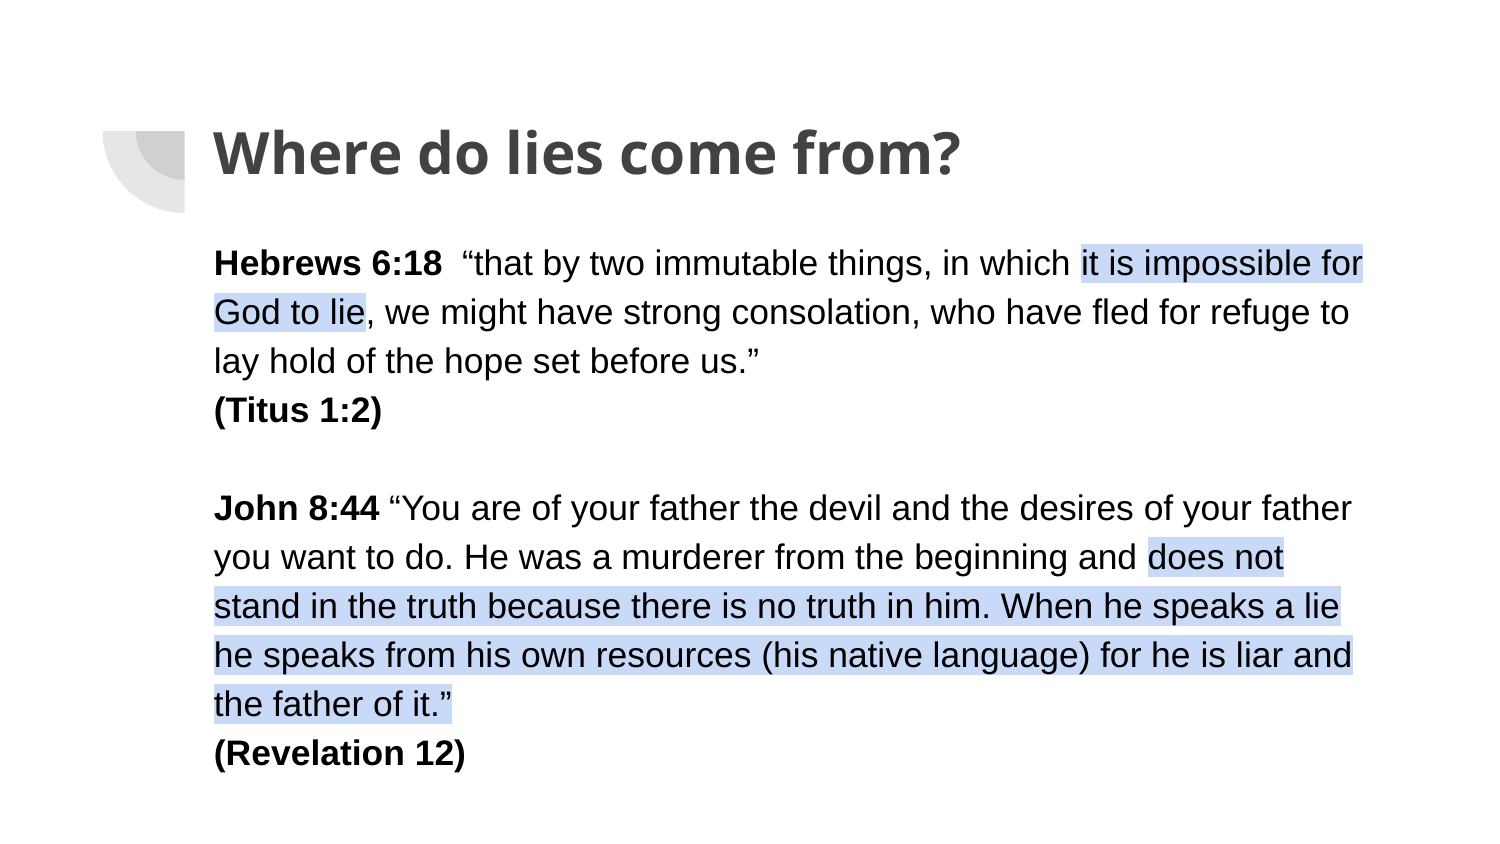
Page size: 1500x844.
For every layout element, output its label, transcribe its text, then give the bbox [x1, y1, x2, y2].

title Where do lies come from? [213, 101, 1368, 218]
list Hebrews 6:18 “that by two immutable things, in which it is impossible for God to lie, we might have strong consolation, who have fled for refuge to lay hold of the hope set before us.” (Titus 1:2) John 8:44 “You are of your father the devil and the desires of your father you want to do. He was a murderer from the beginning and does not stand in the truth because there is no truth in him. When he speaks a lie he speaks from his own resources (his native language) for he is liar and the father of it.” (Revelation 12) [213, 218, 1368, 790]
